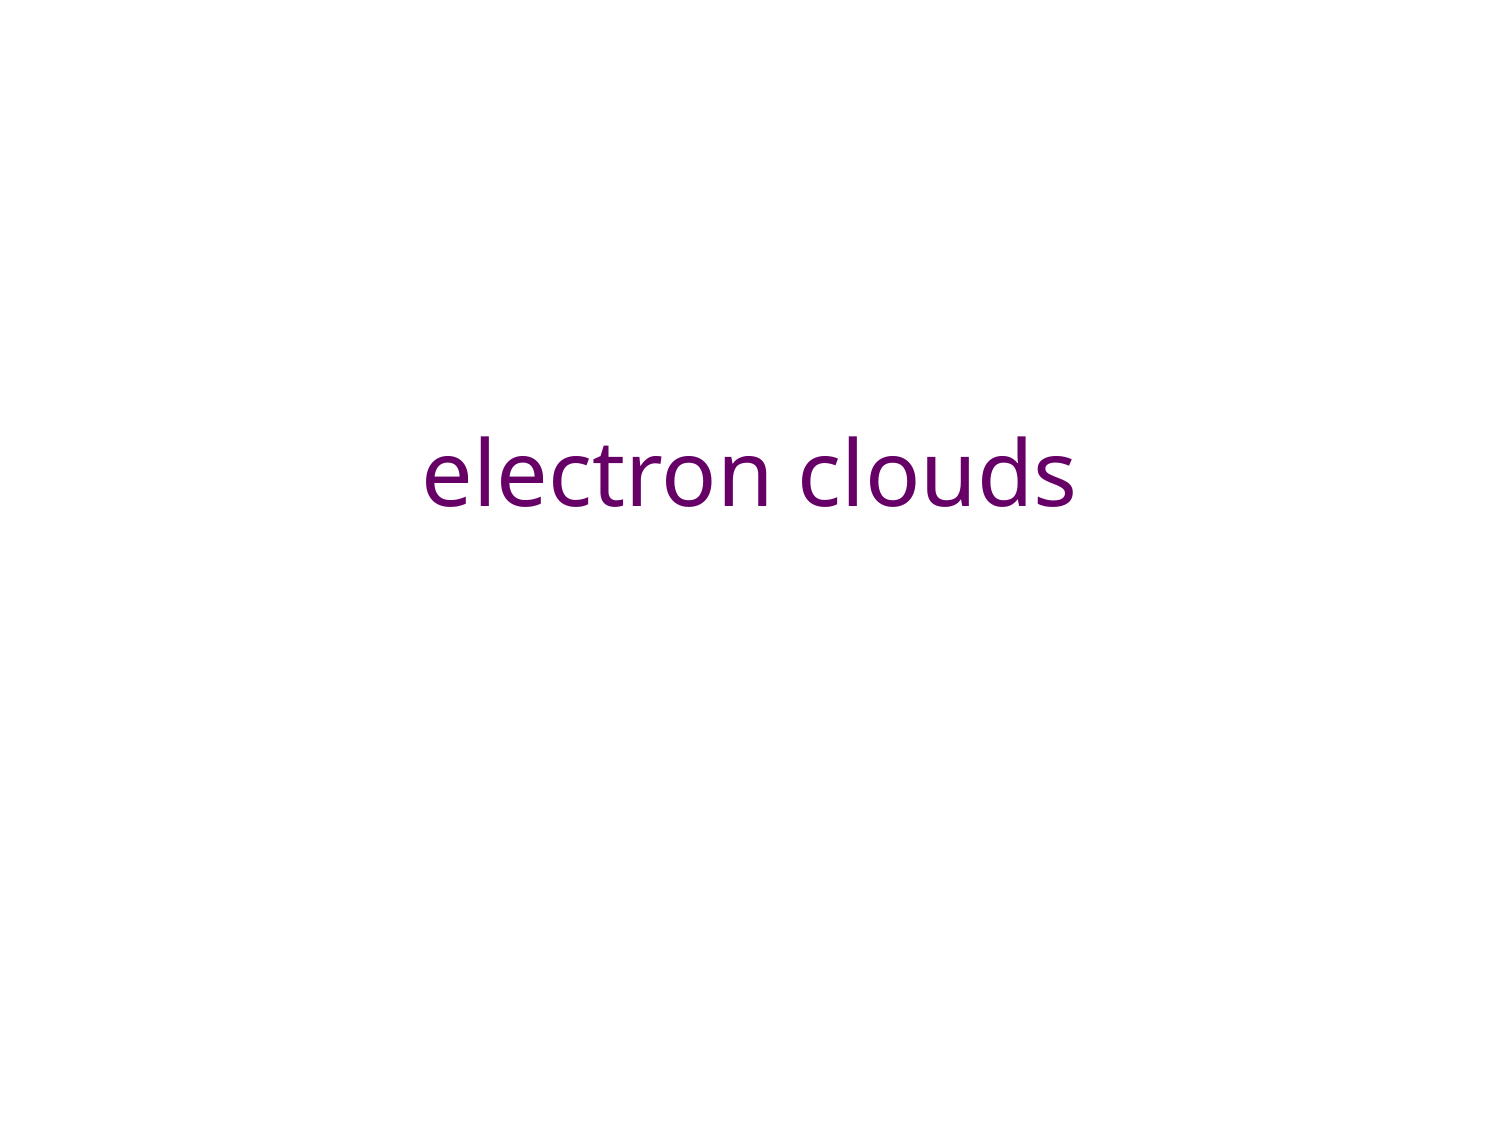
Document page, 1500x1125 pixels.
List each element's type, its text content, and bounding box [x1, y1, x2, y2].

title electron clouds [112, 349, 1388, 591]
